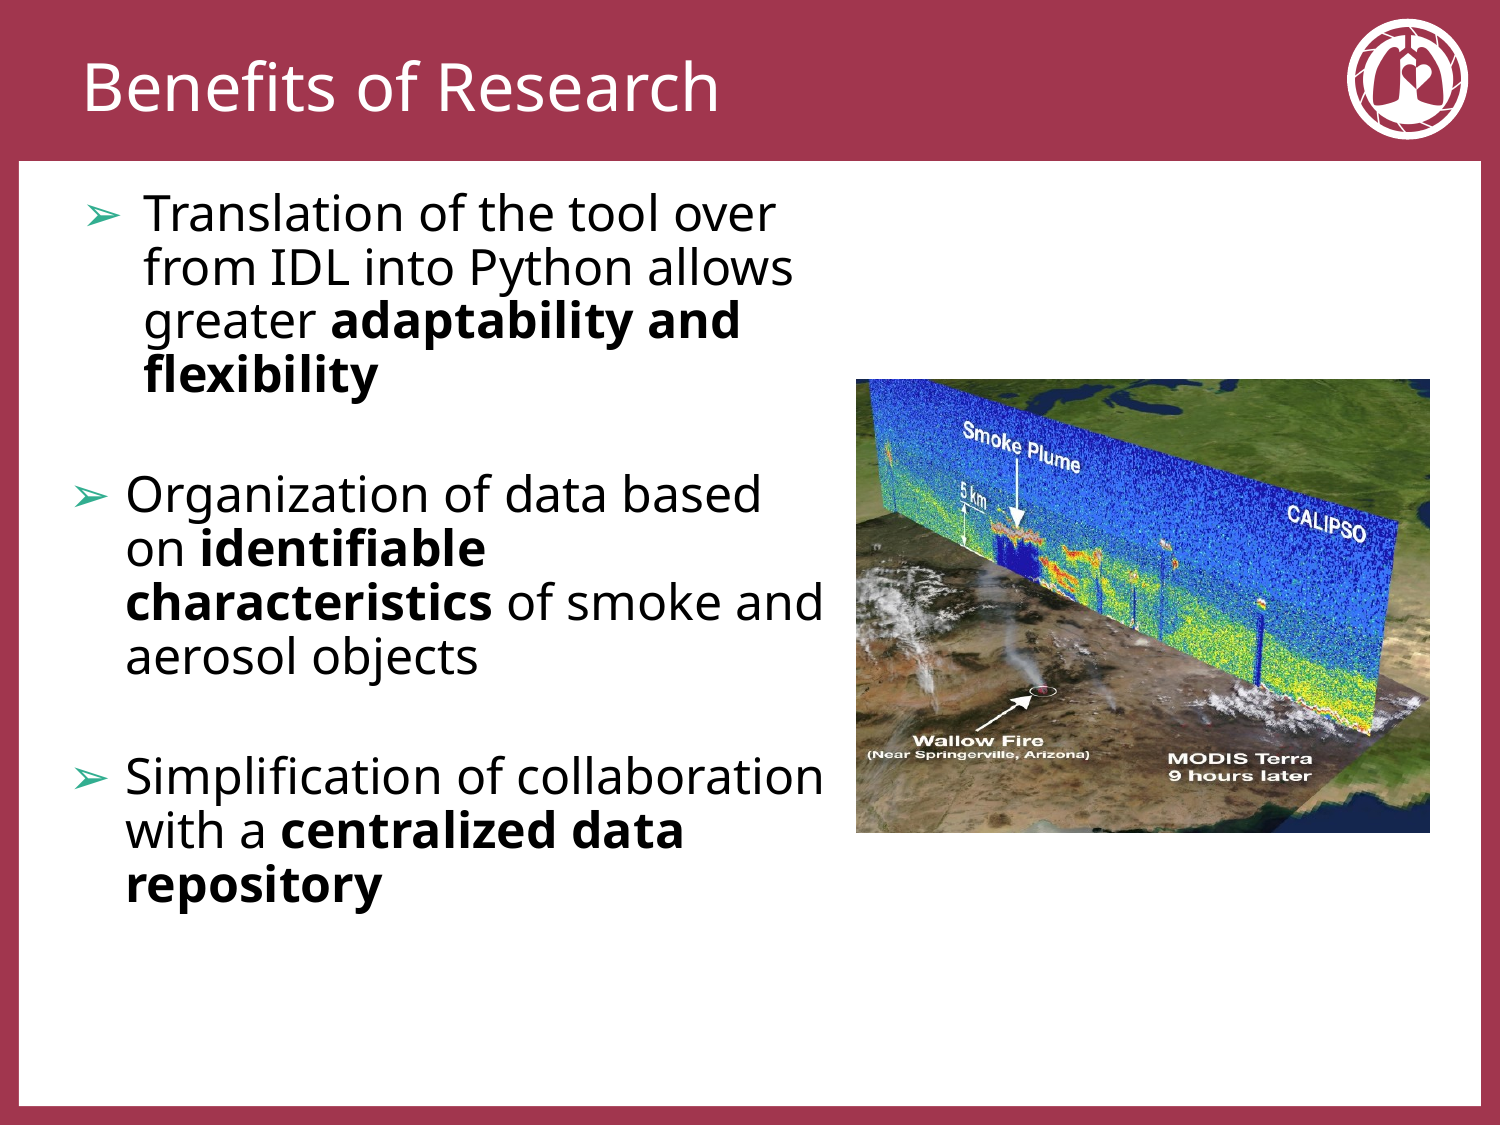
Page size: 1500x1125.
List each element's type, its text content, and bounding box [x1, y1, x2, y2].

title Benefits of Research [66, 25, 1238, 134]
picture [1355, 27, 1461, 132]
picture [856, 379, 1430, 833]
list Translation of the tool over from IDL into Python allows greater adaptability and flexibility Organization of data based on identifiable characteristics of smoke and aerosol objects Simplification of collaboration with a centralized data repository [53, 180, 842, 1081]
